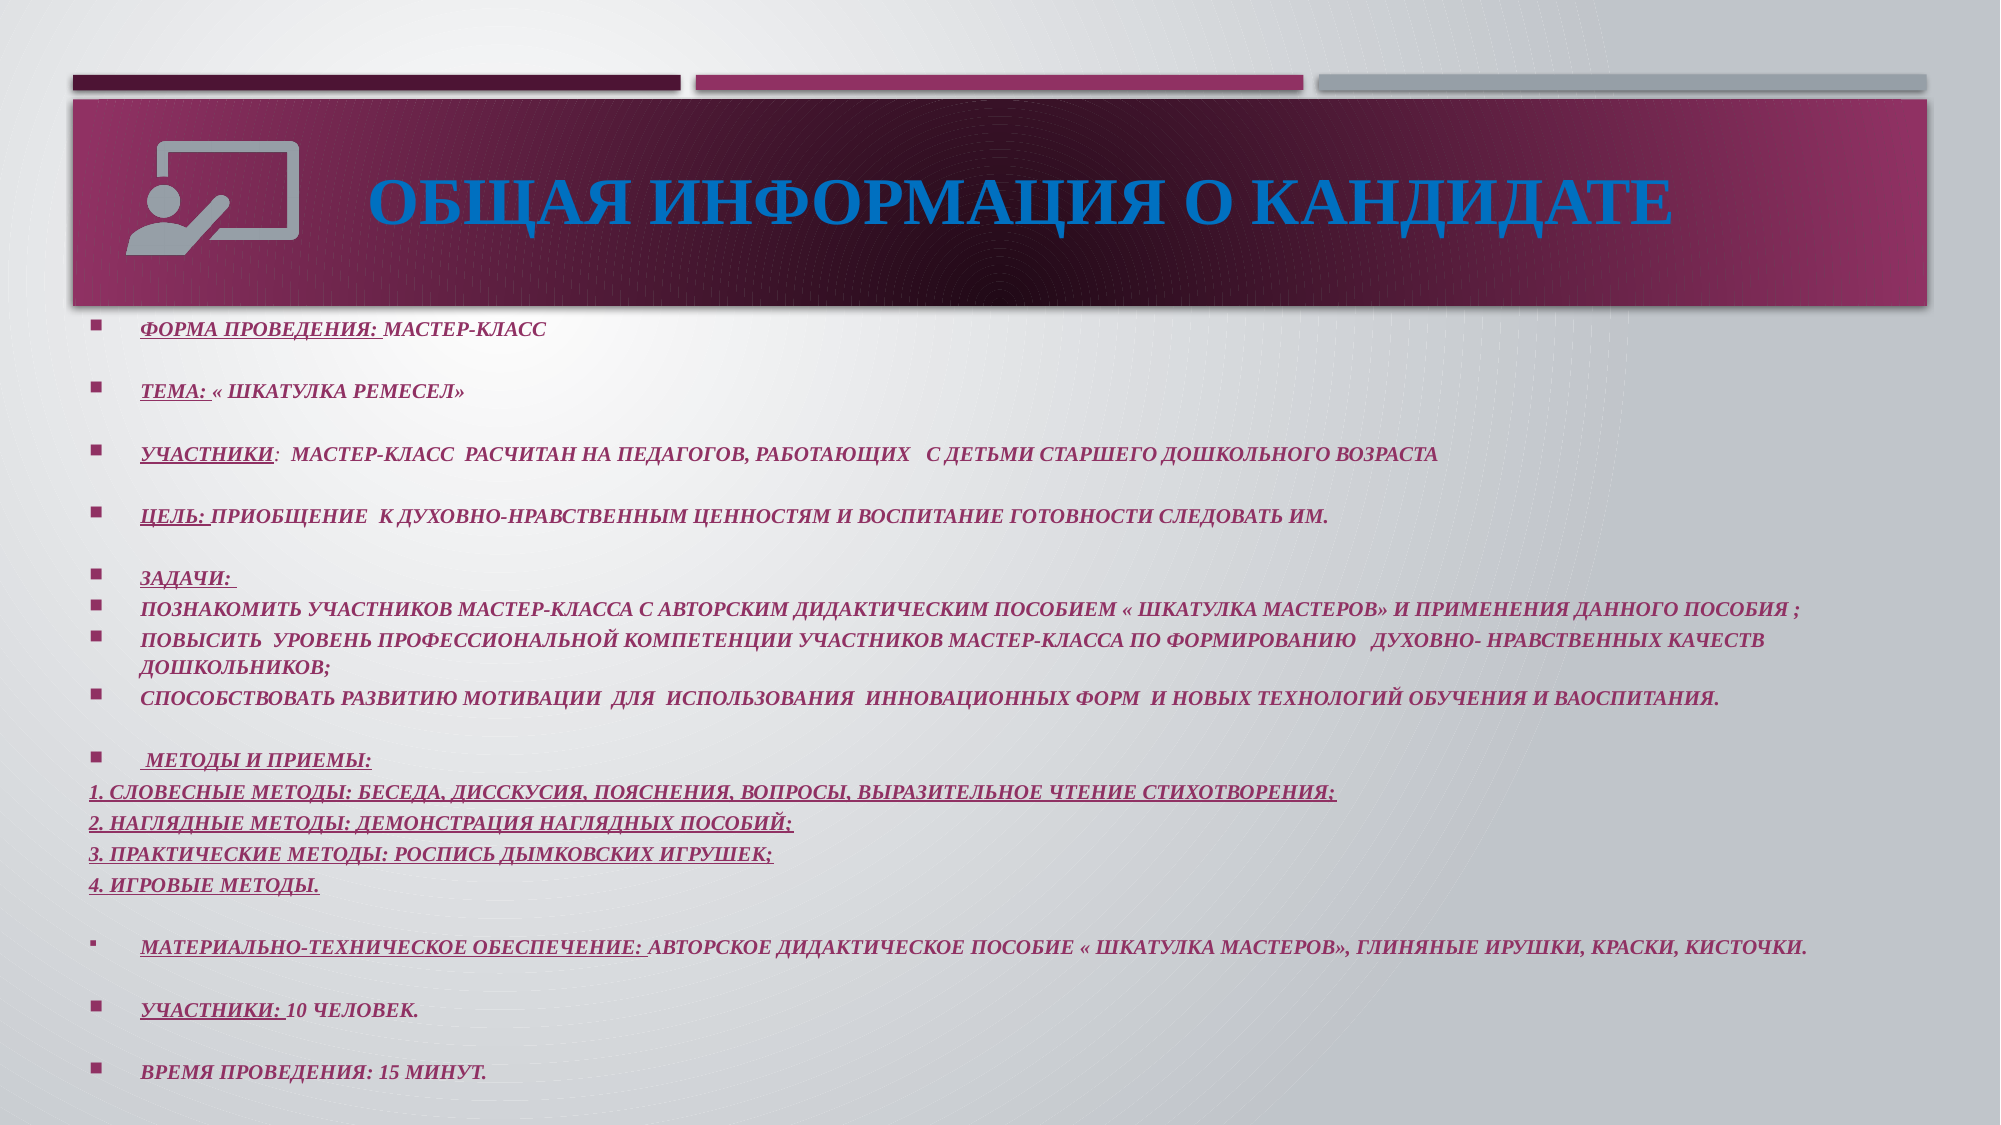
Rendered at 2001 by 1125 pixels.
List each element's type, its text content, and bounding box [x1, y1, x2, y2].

title Общая информация о кандидате [311, 117, 1927, 280]
list ФОРМА ПРОВЕДЕНИЯ: МАСТЕР-КЛАСС ТЕМА: « ШКАТУЛКА РЕМЕСЕЛ» УЧАСТНИКИ: МАСТЕР-КЛАСС РАСЧИТАН НА ПЕДАГОГОВ, РАБОТАЮЩИХ С ДЕТЬМИ СТАРШЕГО ДОШКОЛЬНОГО ВОЗРАСТА ЦЕЛЬ: ПРИОБЩЕНИЕ К ДУХОВНО-НРАВСТВЕННЫМ ЦЕННОСТЯМ И ВОСПИТАНИЕ ГОТОВНОСТИ СЛЕДОВАТЬ ИМ. ЗАДАЧИ: ПОЗНАКОМИТЬ УЧАСТНИКОВ МАСТЕР-КЛАССА С АВТОРСКИМ ДИДАКТИЧЕСКИМ ПОСОБИЕМ « ШКАТУЛКА МАСТЕРОВ» И ПРИМЕНЕНИЯ ДАННОГО ПОСОБИЯ ; ПОВЫСИТЬ УРОВЕНЬ ПРОФЕССИОНАЛЬНОЙ КОМПЕТЕНЦИИ УЧАСТНИКОВ МАСТЕР-КЛАССА ПО ФОРМИРОВАНИЮ ДУХОВНО- НРАВСТВЕННЫХ КАЧЕСТВ ДОШКОЛЬНИКОВ; СПОСОБСТВОВАТЬ РАЗВИТИЮ МОТИВАЦИИ ДЛЯ ИСПОЛЬЗОВАНИЯ ИННОВАЦИОННЫХ ФОРМ И НОВЫХ ТЕХНОЛОГИЙ ОБУЧЕНИЯ И ВАОСПИТАНИЯ. МЕТОДЫ И ПРИЕМЫ: 1. СЛОВЕСНЫЕ МЕТОДЫ: БЕСЕДА, ДИССКУСИЯ, ПОЯСНЕНИЯ, ВОПРОСЫ, ВЫРАЗИТЕЛЬНОЕ ЧТЕНИЕ СТИХОТВОРЕНИЯ; 2. НАГЛЯДНЫЕ МЕТОДЫ: ДЕМОНСТРАЦИЯ НАГЛЯДНЫХ ПОСОБИЙ; 3. ПРАКТИЧЕСКИЕ МЕТОДЫ: РОСПИСЬ ДЫМКОВСКИХ ИГРУШЕК; 4. ИГРОВЫЕ МЕТОДЫ. МАТЕРИАЛЬНО-ТЕХНИЧЕСКОЕ ОБЕСПЕЧЕНИЕ: АВТОРСКОЕ ДИДАКТИЧЕСКОЕ ПОСОБИЕ « ШКАТУЛКА МАСТЕРОВ», ГЛИНЯНЫЕ ИРУШКИ, КРАСКИ, КИСТОЧКИ. УЧАСТНИКИ: 10 ЧЕЛОВЕК. ВРЕМЯ ПРОВЕДЕНИЯ: 15 МИНУТ. [73, 306, 1883, 1102]
picture [116, 103, 307, 294]
